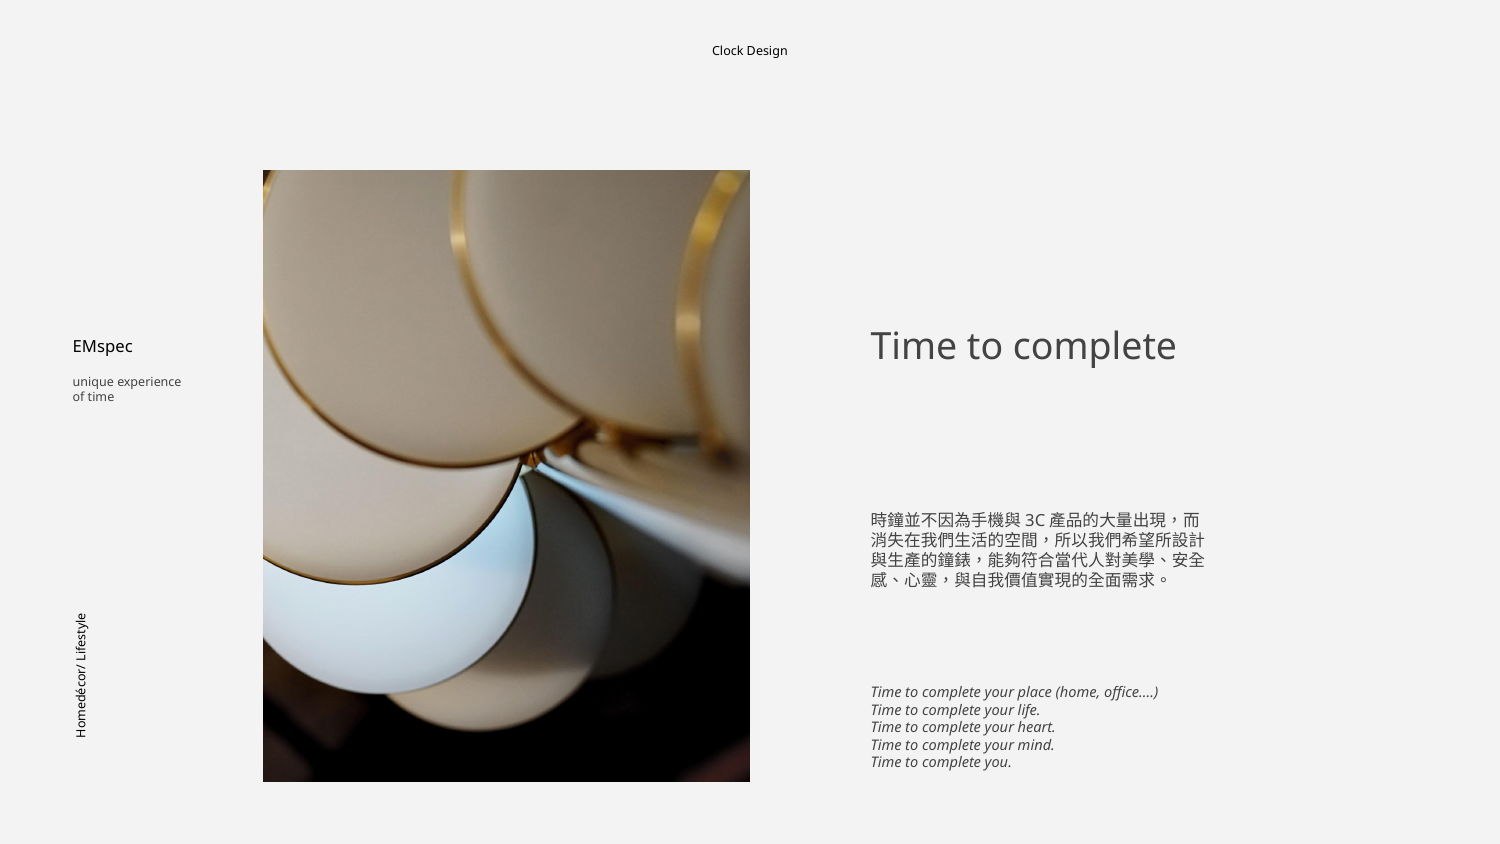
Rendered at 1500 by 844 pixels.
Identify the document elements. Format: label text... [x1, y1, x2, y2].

text_box 時鐘並不因為手機與3C產品的大量出現，而消失在我們生活的空間，所以我們希望所設計與生產的鐘錶，能夠符合當代人對美學、安全感、心靈，與自我價值實現的全面需求。 [855, 495, 1228, 668]
text_box unique experience of time [57, 359, 215, 429]
text_box Homedécor/ Lifestyle [57, 562, 103, 754]
text_box Clock Design [644, 27, 856, 73]
text_box EMspec [57, 321, 215, 359]
text_box Time to complete [855, 262, 1228, 391]
picture [262, 170, 751, 783]
text_box Time to complete your place (home, office….) Time to complete your life. Time to complete your heart. Time to complete your mind. Time to complete you. [855, 668, 1348, 844]
